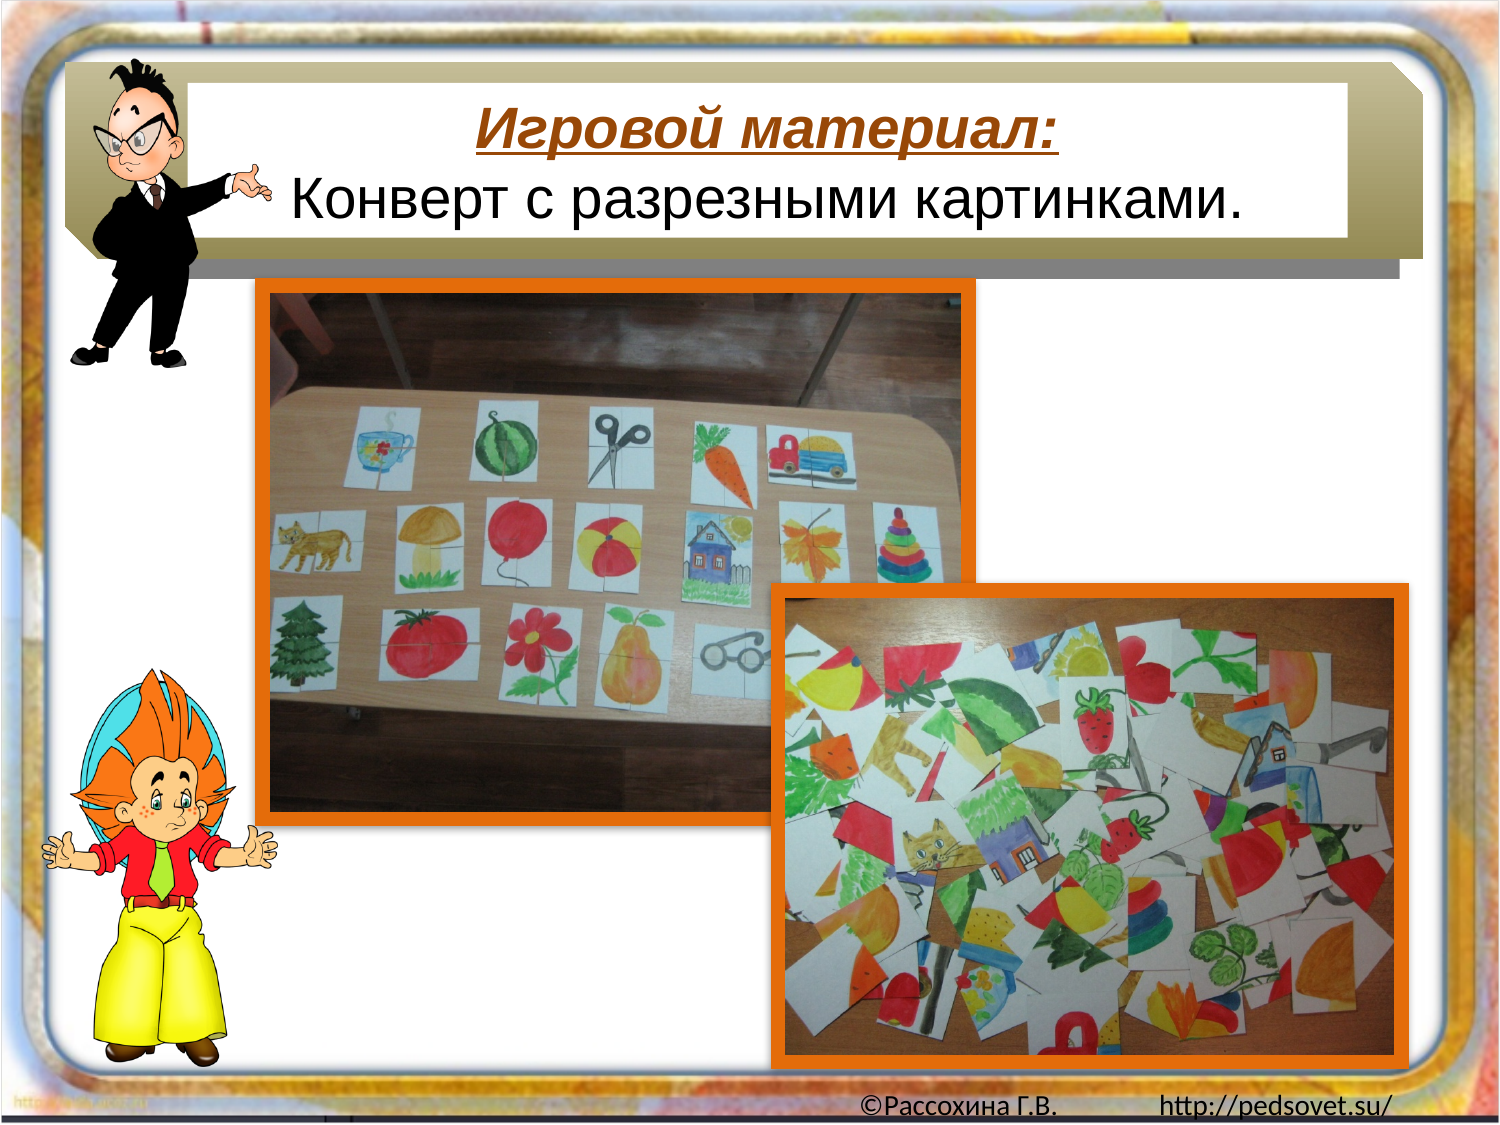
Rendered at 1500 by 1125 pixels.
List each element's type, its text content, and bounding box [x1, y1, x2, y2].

title [75, 45, 1425, 233]
picture [0, 0, 1500, 1125]
text_box Игровой материал: Конверт с разрезными картинками. [276, 82, 1348, 238]
